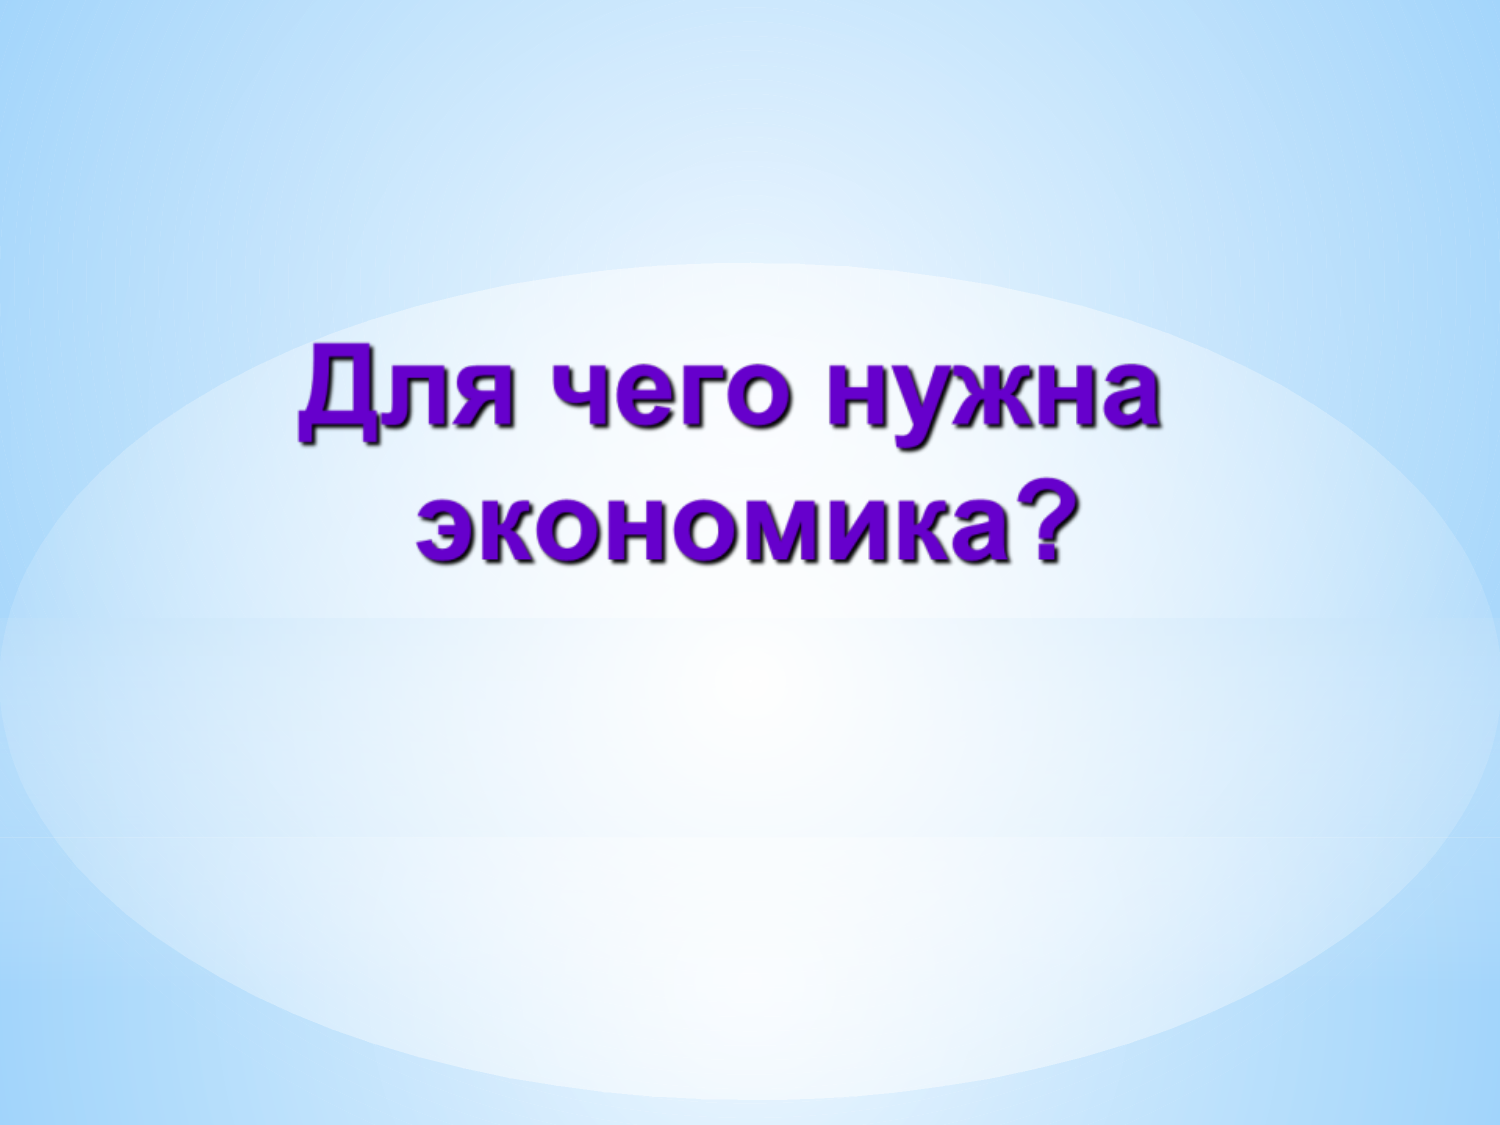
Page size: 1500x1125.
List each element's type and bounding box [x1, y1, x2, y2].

picture [229, 278, 1273, 664]
